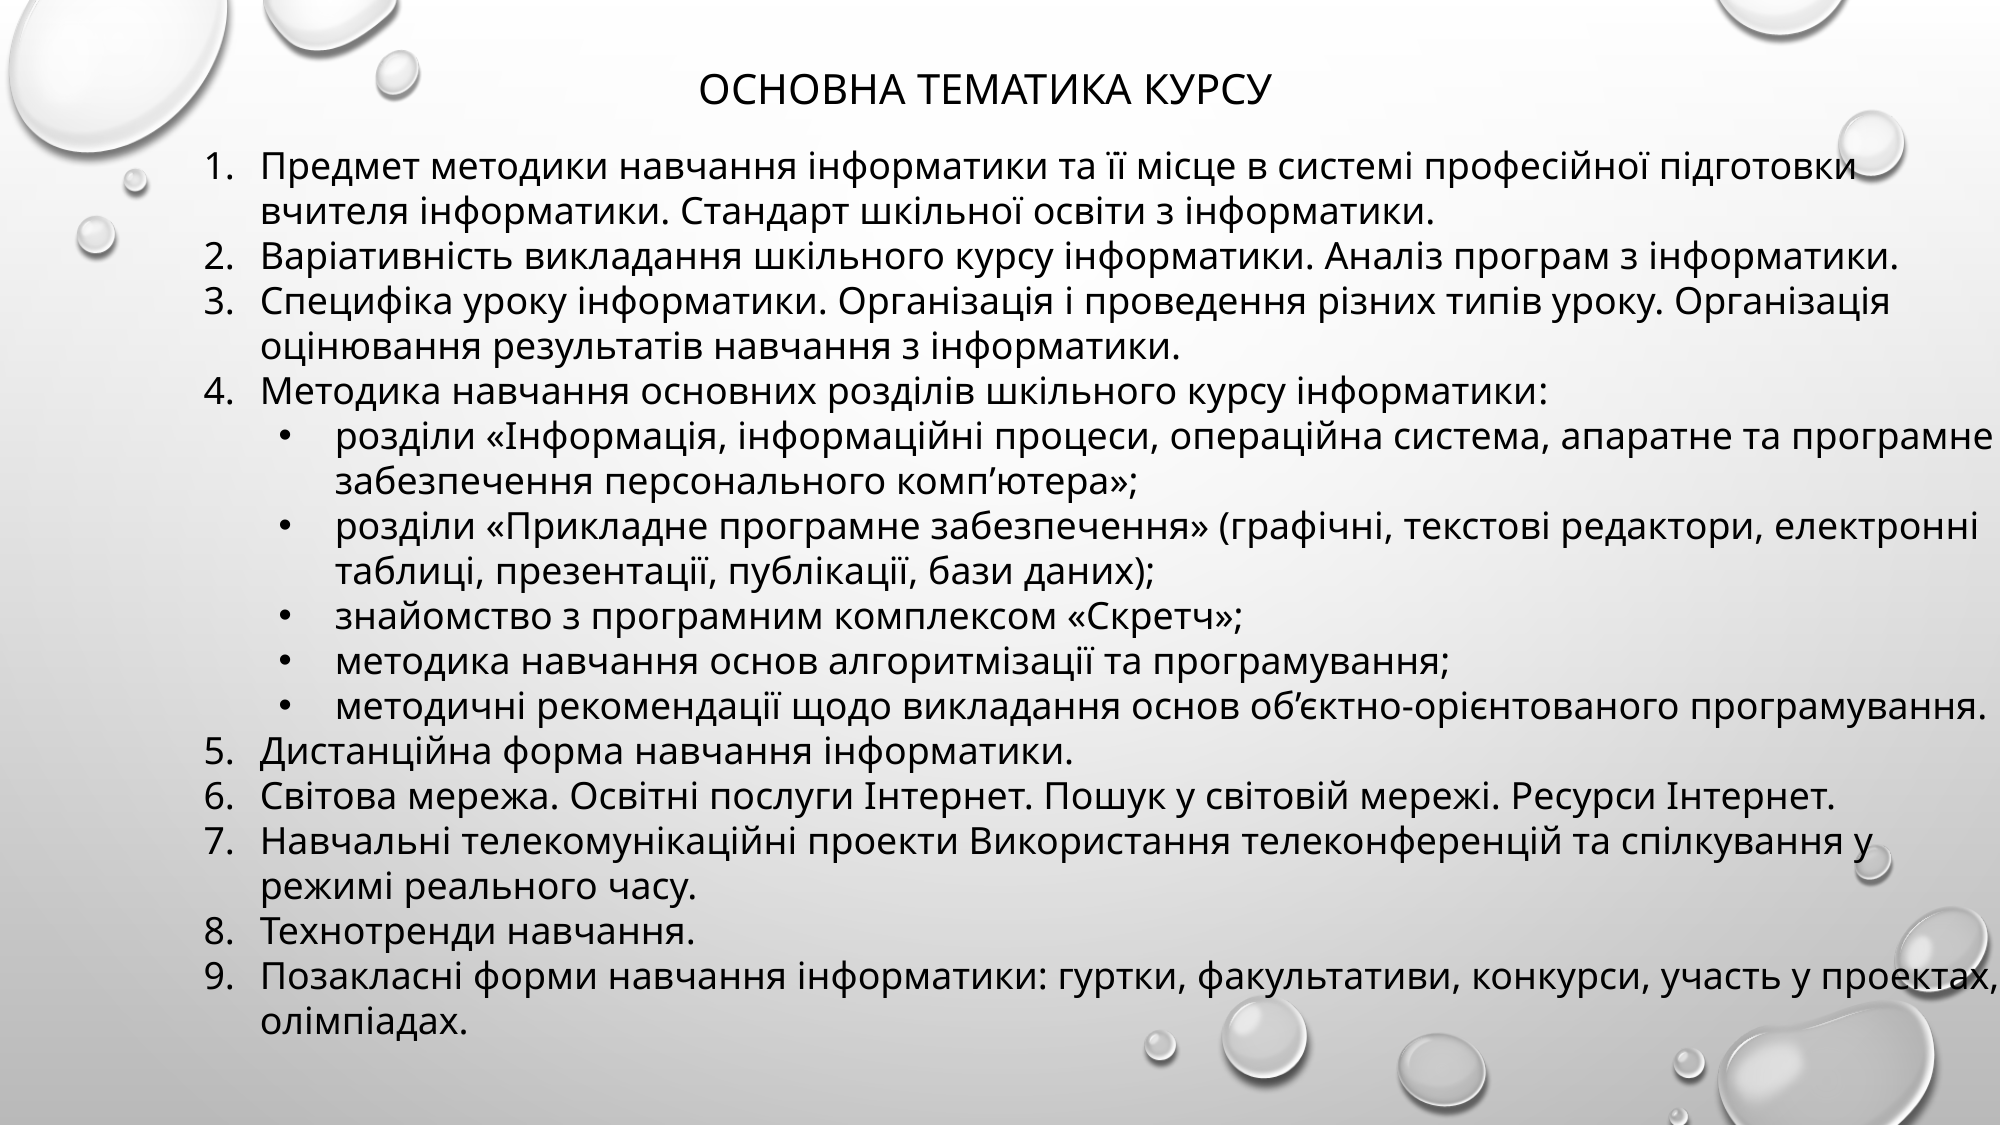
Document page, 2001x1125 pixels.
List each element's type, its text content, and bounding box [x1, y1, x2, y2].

text_box Основна тематика курсу [683, 45, 1734, 160]
picture [0, 0, 2000, 1125]
text_box Предмет методики навчання інформатики та її місце в системі професійної підготовки вчителя інформатики. Стандарт шкільної освіти з інформатики. Варіативність викладання шкільного курсу інформатики. Аналіз програм з інформатики. Специфіка уроку інформатики. Організація і проведення різних типів уроку. Організація оцінювання результатів навчання з інформатики. Методика навчання основних розділів шкільного курсу інформатики: розділи «Інформація, інформаційні процеси, операційна система, апаратне та програмне забезпечення персонального комп’ютера»; розділи «Прикладне програмне забезпечення» (графічні, текстові редактори, електронні таблиці, презентації, публікації, бази даних); знайомство з програмним комплексом «Скретч»; методика навчання основ алгоритмізації та програмування; методичні рекомендації щодо викладання основ об’єктно-орієнтованого програмування. Дистанційна форма навчання інформатики. Світова мережа. Освітні послуги Інтернет. Пошук у світовій мережі. Ресурси Інтернет. Навчальні телекомунікаційні проекти Використання телеконференцій та спілкування у режимі реального часу. Технотренди навчання. Позакласні форми навчання інформатики: гуртки, факультативи, конкурси, участь у проектах, олімпіадах. [188, 134, 2000, 1050]
